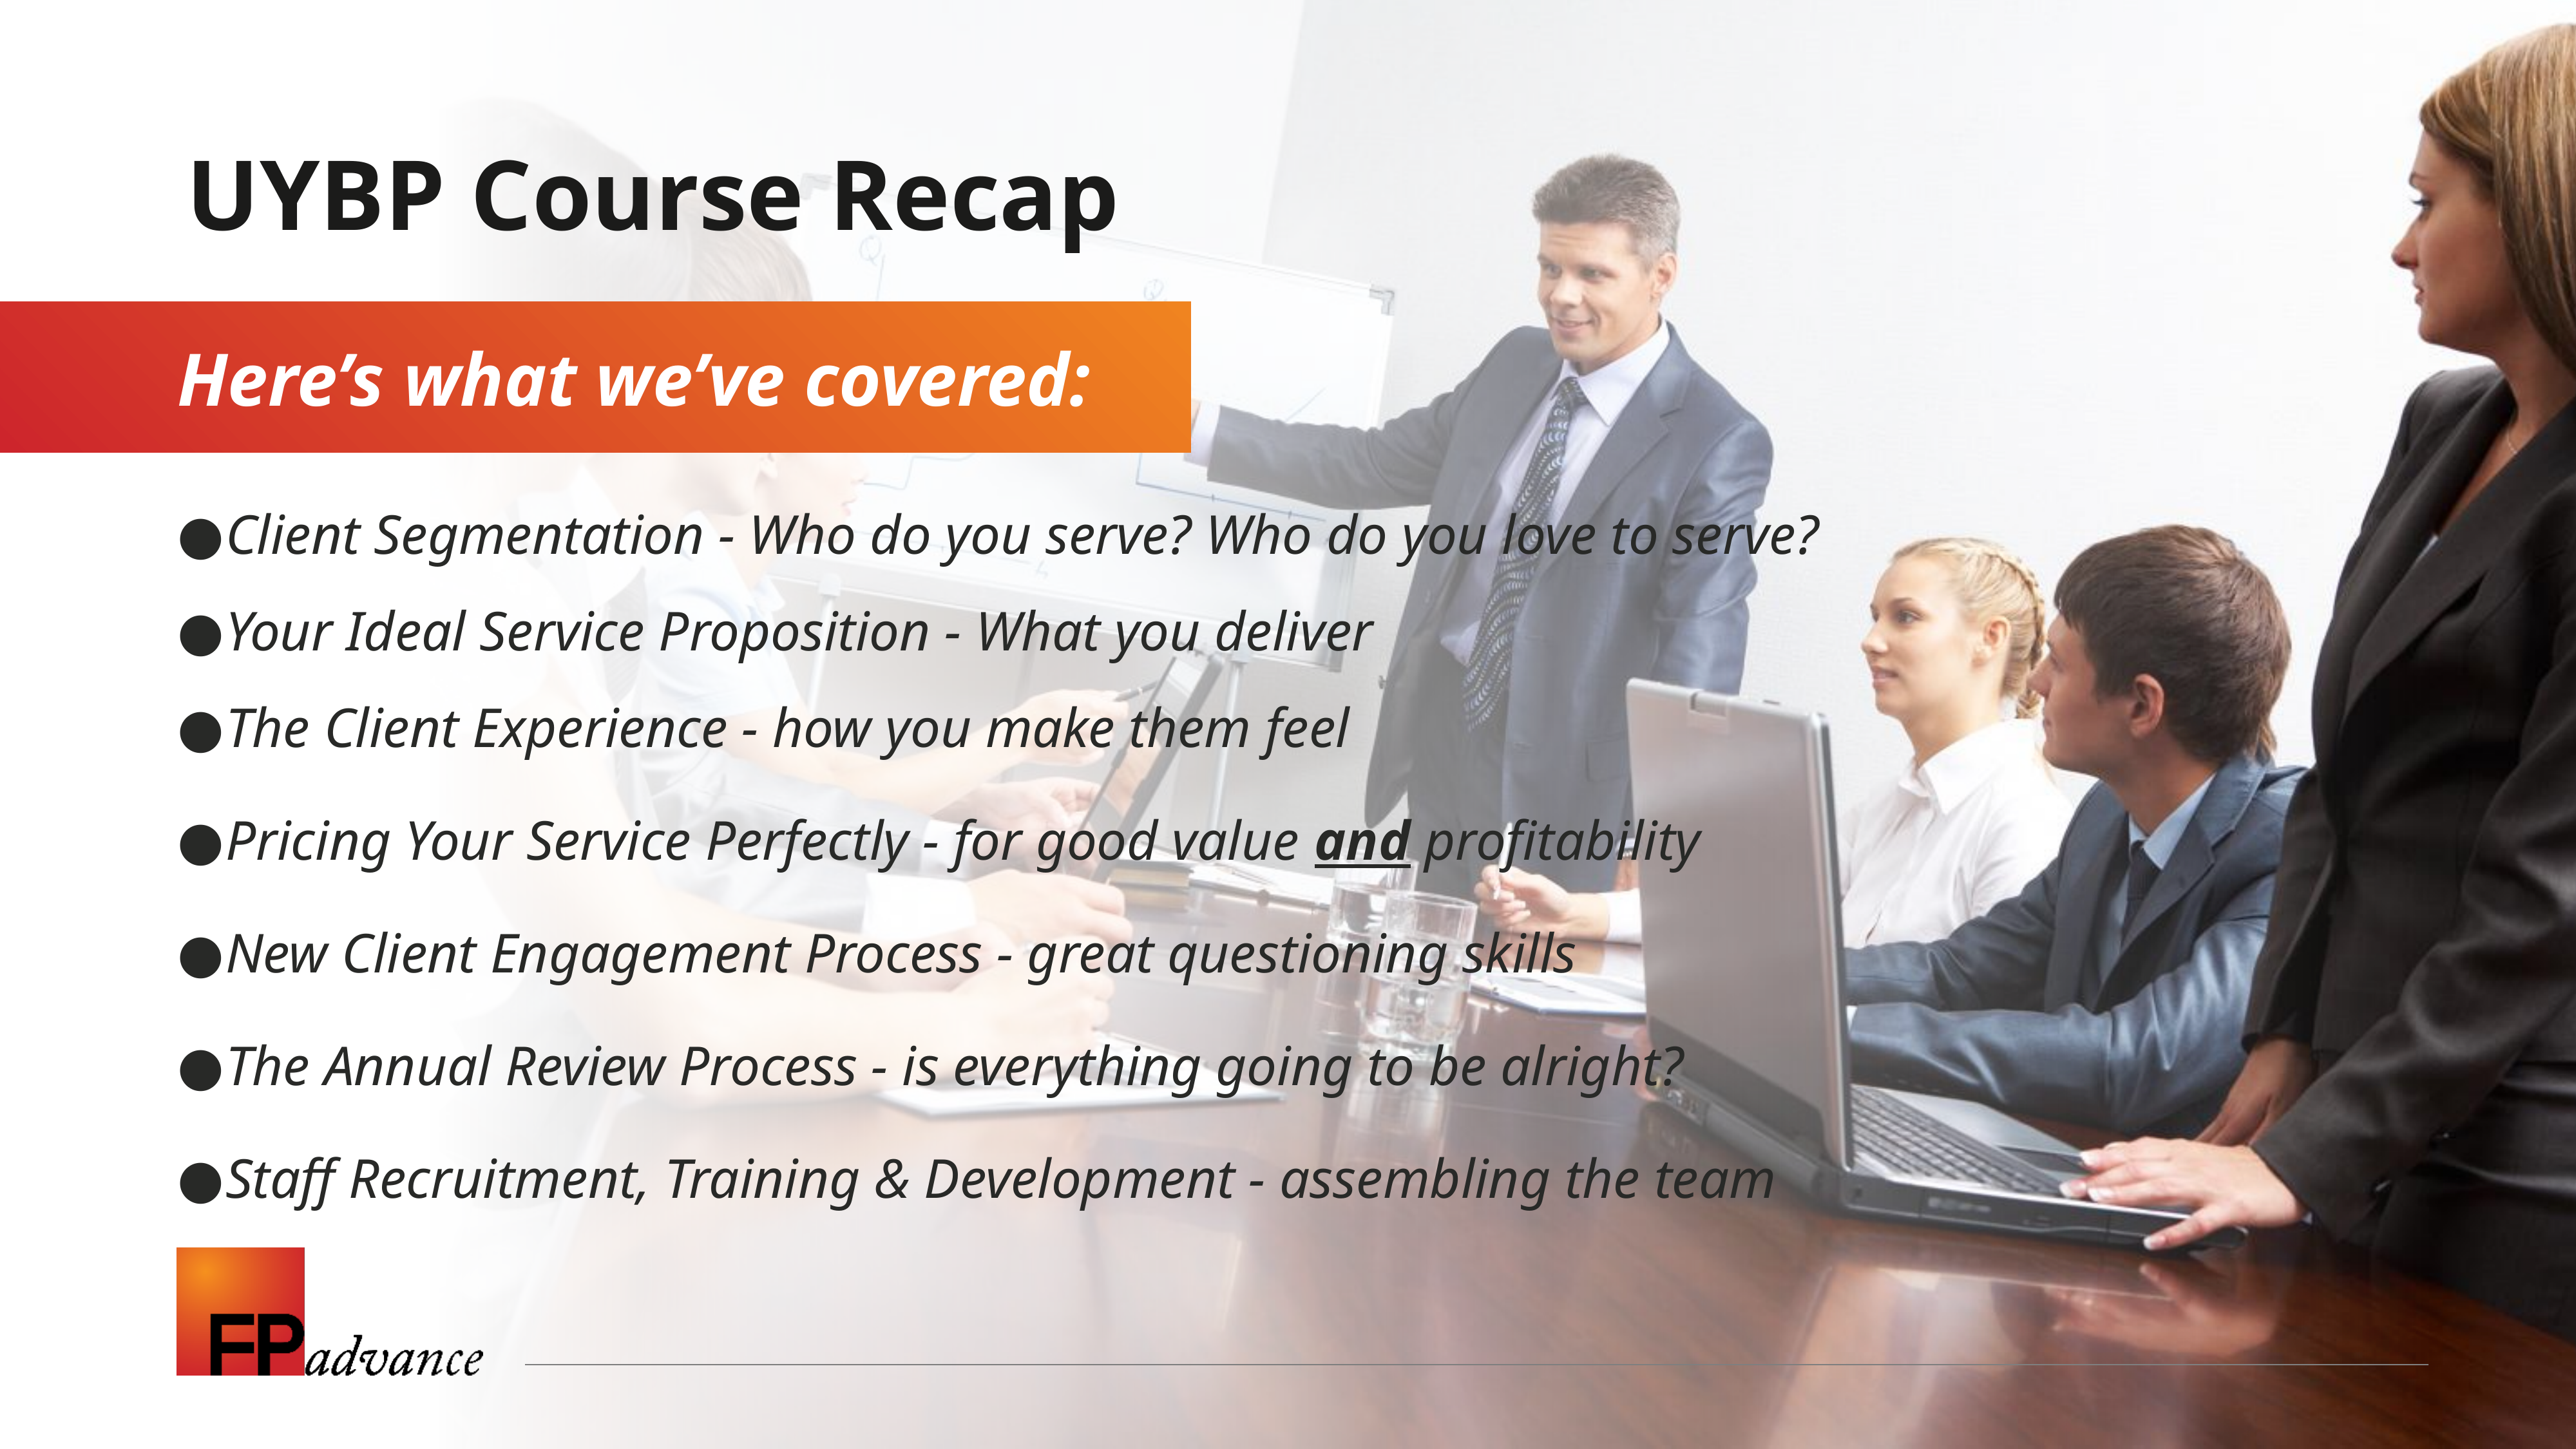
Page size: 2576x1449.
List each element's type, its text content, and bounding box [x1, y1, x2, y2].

picture [177, 0, 2576, 1449]
text_box [0, 301, 421, 453]
text_box UYBP Course Recap [177, 151, 421, 255]
text_box Here’s what we’ve covered: [177, 323, 421, 431]
text_box Client Segmentation - Who do you serve? Who do you love to serve? Your Ideal Service Proposition - What you deliver The Client Experience - how you make them feel Pricing Your Service Perfectly - for good value and profitability New Client Engagement Process - great questioning skills The Annual Review Process - is everything going to be alright? Staff Recruitment, Training & Development - assembling the team [177, 468, 421, 950]
